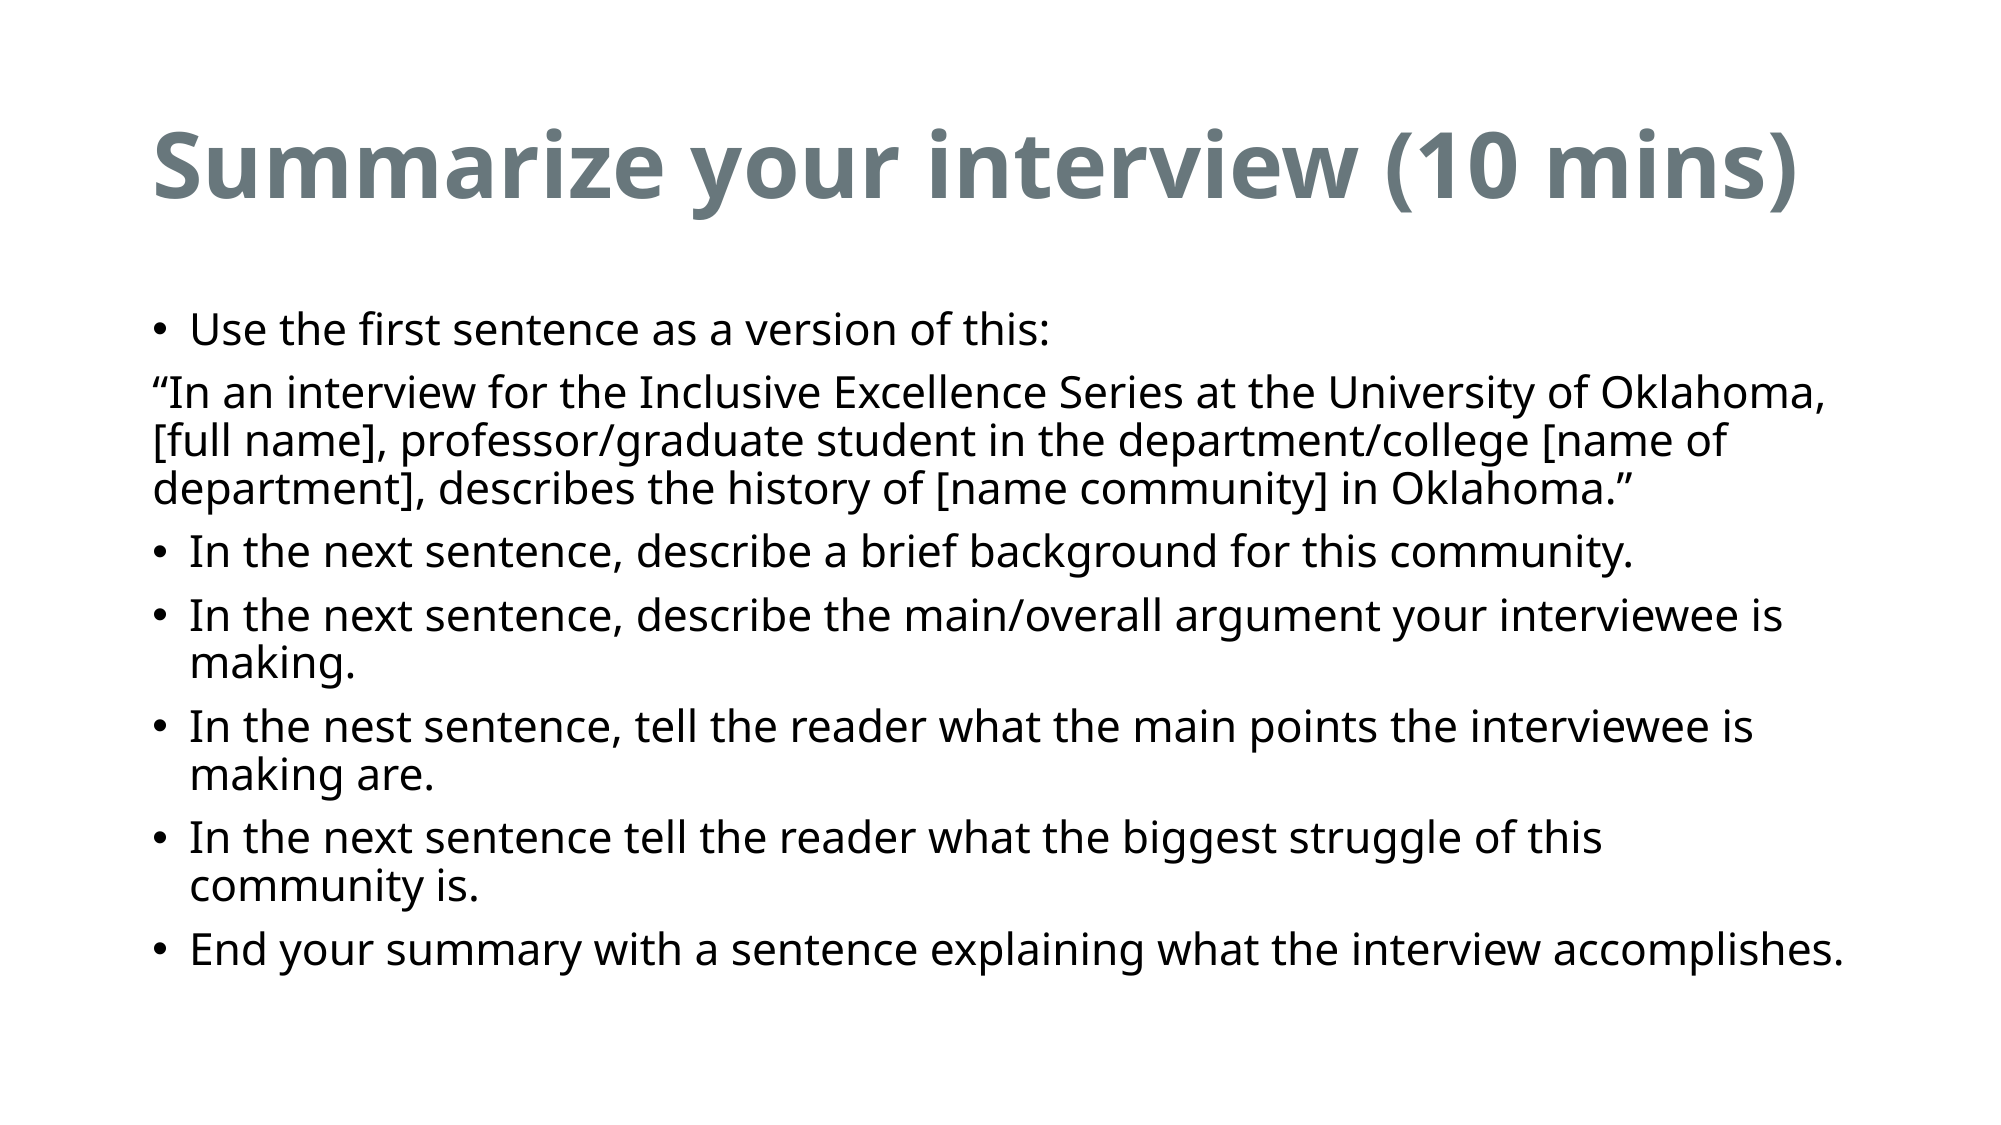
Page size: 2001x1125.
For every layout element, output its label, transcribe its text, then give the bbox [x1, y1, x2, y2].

title Summarize your interview (10 mins) [137, 59, 1863, 278]
list Use the first sentence as a version of this: “In an interview for the Inclusive Excellence Series at the University of Oklahoma, [full name], professor/graduate student in the department/college [name of department], describes the history of [name community] in Oklahoma.” In the next sentence, describe a brief background for this community. In the next sentence, describe the main/overall argument your interviewee is making. In the nest sentence, tell the reader what the main points the interviewee is making are. In the next sentence tell the reader what the biggest struggle of this community is. End your summary with a sentence explaining what the interview accomplishes. [137, 299, 1863, 1014]
